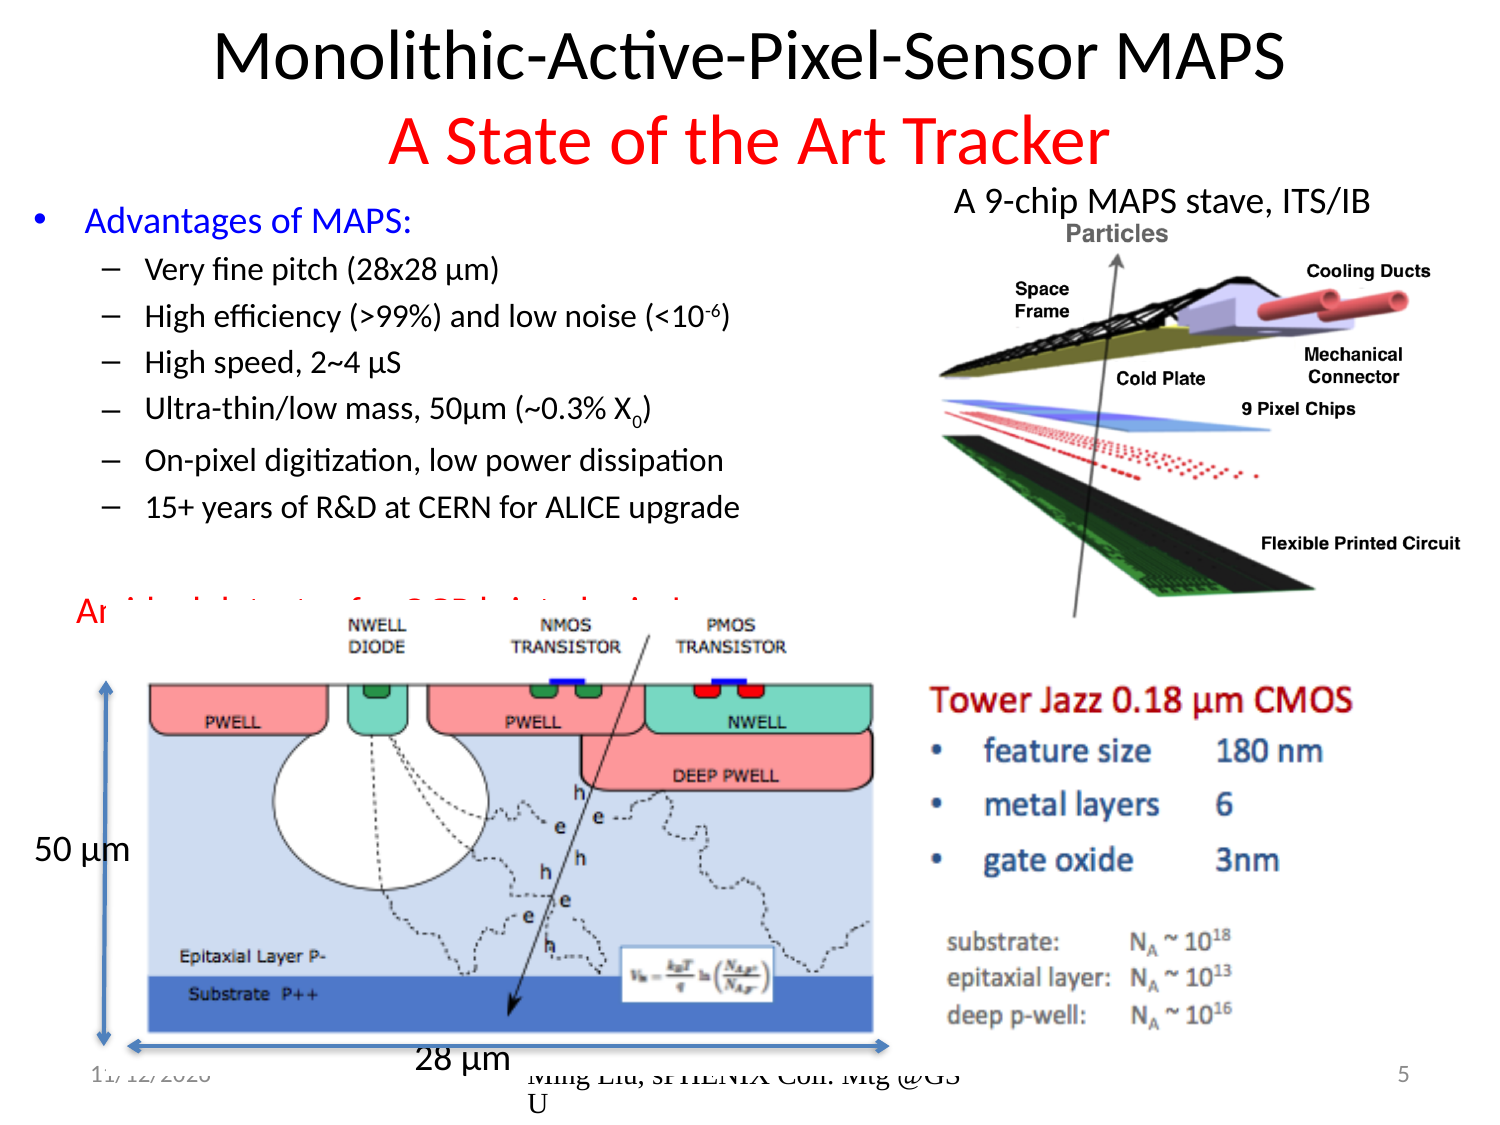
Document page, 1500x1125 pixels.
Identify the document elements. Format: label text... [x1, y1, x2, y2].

list Advantages of MAPS: Very fine pitch (28x28 μm) High efficiency (>99%) and low noise (<10-6) High speed, 2~4 μS Ultra-thin/low mass, 50μm (~0.3% X0) On-pixel digitization, low power dissipation 15+ years of R&D at CERN for ALICE upgrade An ideal detector for QGP b-jet physics! [18, 187, 939, 641]
text_box 50 μm [19, 817, 98, 877]
picture [105, 217, 1469, 1076]
title Monolithic-Active-Pixel-Sensor MAPS A State of the Art Tracker [75, 0, 1425, 188]
slide_number 5 [1074, 1042, 1425, 1103]
text_box A 9-chip MAPS stave, ITS/IB [939, 168, 1387, 216]
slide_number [75, 1042, 425, 1103]
footer Ming Liu, sPHENIX Coll. Mtg @GSU [512, 1085, 988, 1103]
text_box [103, 680, 107, 1047]
